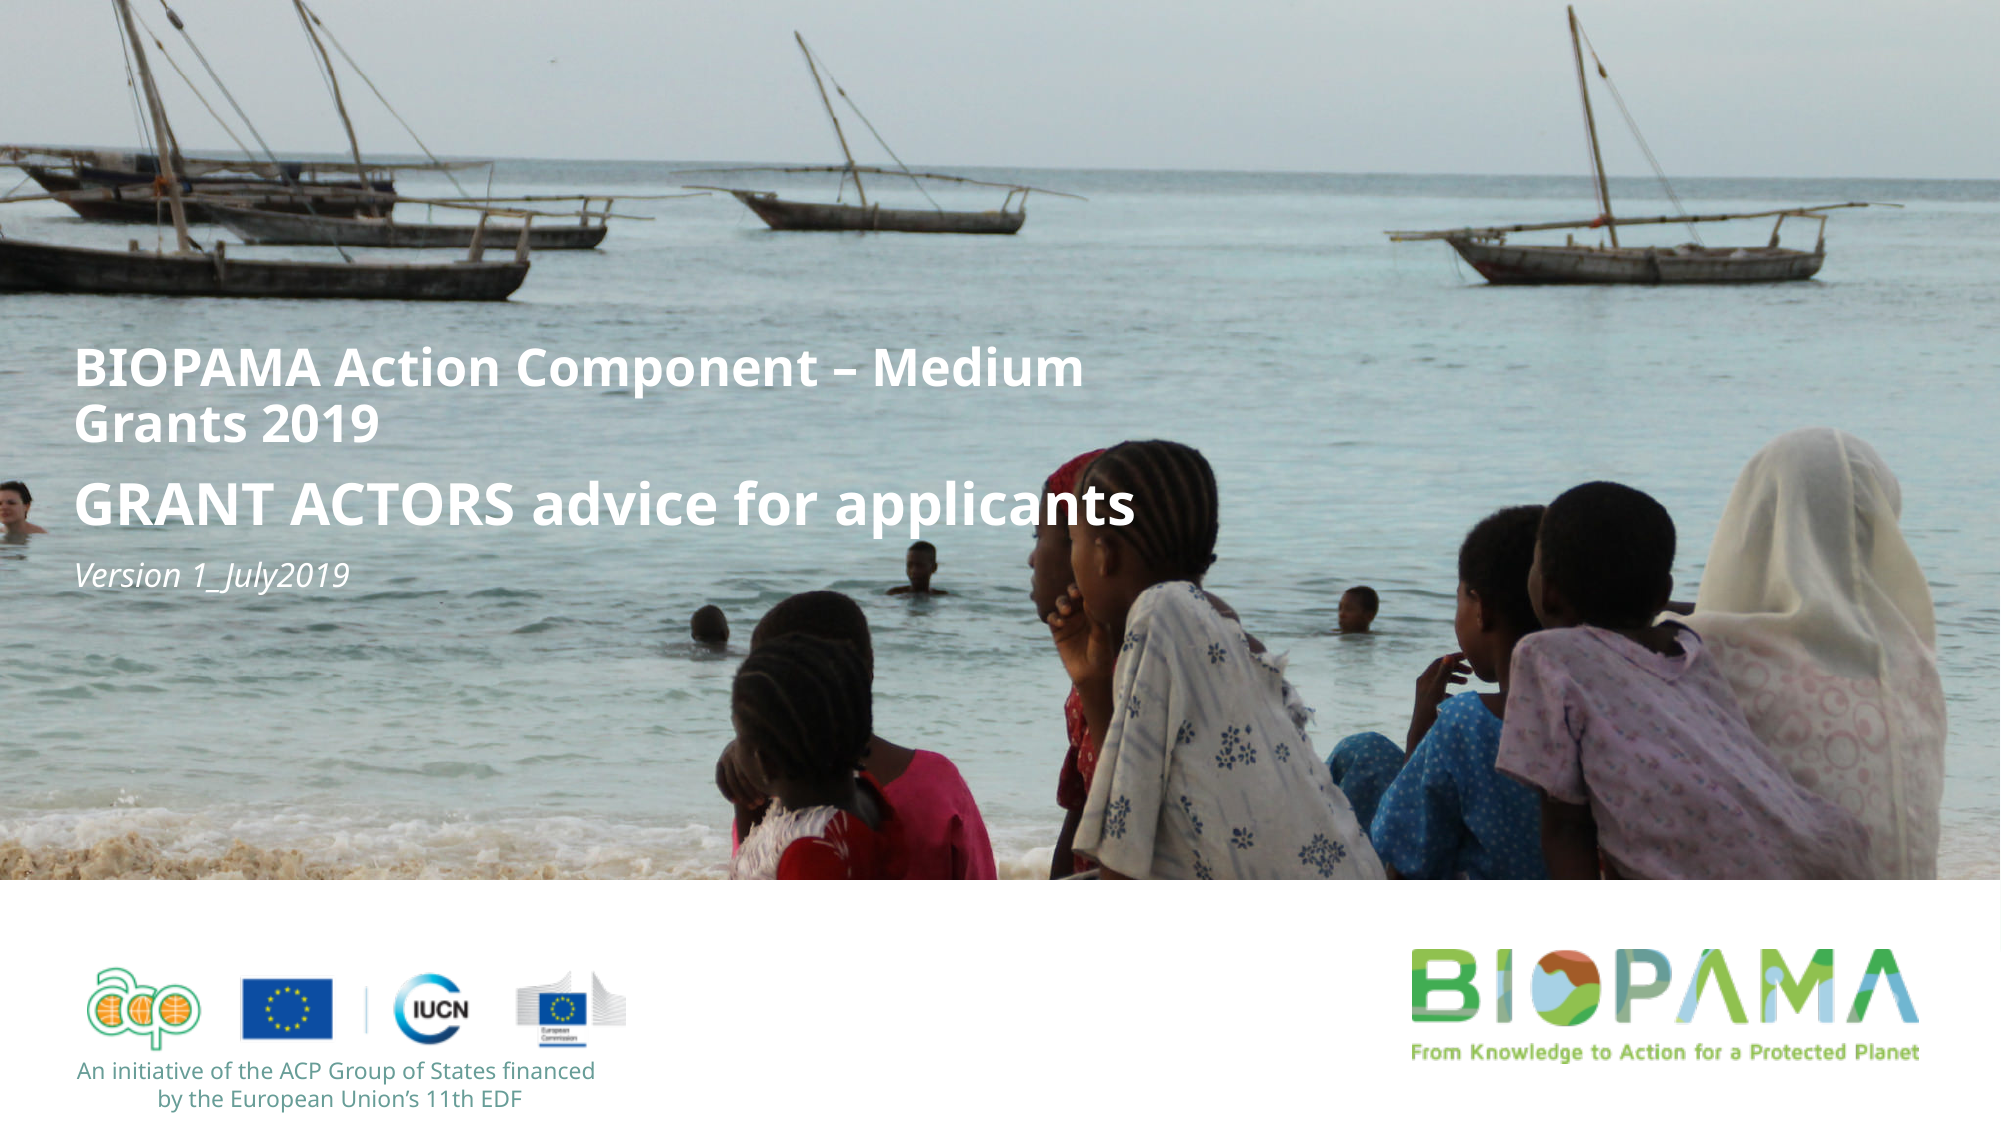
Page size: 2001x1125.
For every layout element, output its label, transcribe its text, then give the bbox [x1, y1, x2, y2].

picture [87, 948, 626, 1057]
picture [0, 0, 2001, 880]
picture [1412, 949, 1919, 1064]
text_box An initiative of the ACP Group of States financed by the European Union’s 11th EDF [62, 1049, 618, 1119]
